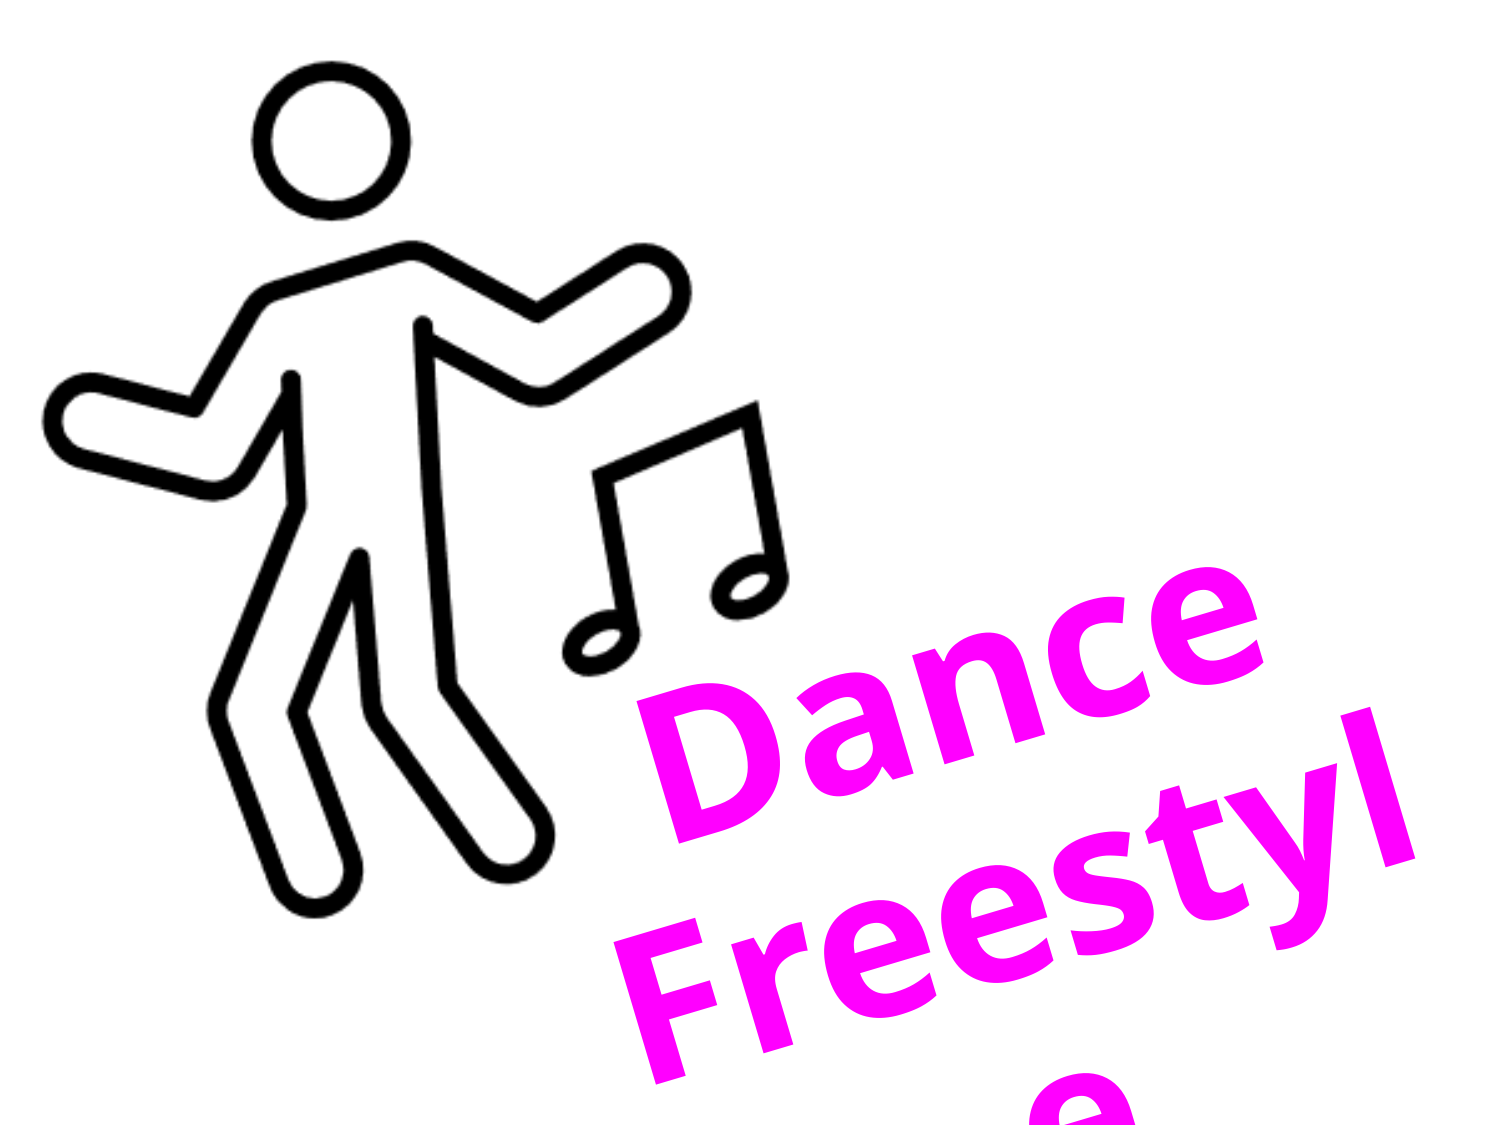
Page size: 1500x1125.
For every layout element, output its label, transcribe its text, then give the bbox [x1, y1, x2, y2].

text_box Dance Freestyle [902, 441, 1443, 841]
picture [0, 12, 902, 969]
